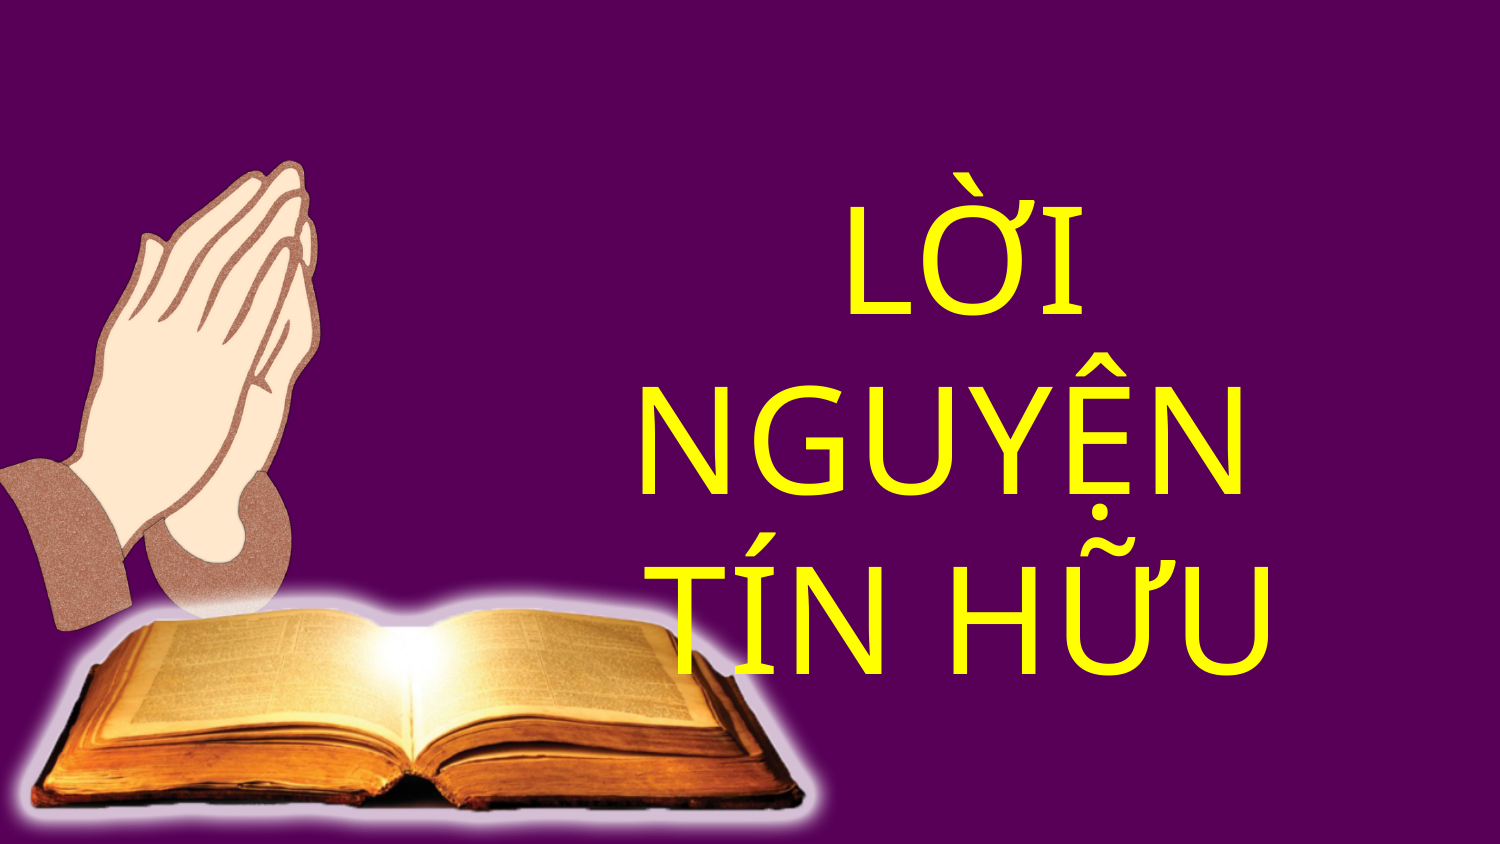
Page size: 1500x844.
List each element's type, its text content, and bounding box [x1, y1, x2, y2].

picture [0, 159, 882, 844]
text_box LỜI NGUYỆN TÍN HỮU [502, 157, 1425, 712]
